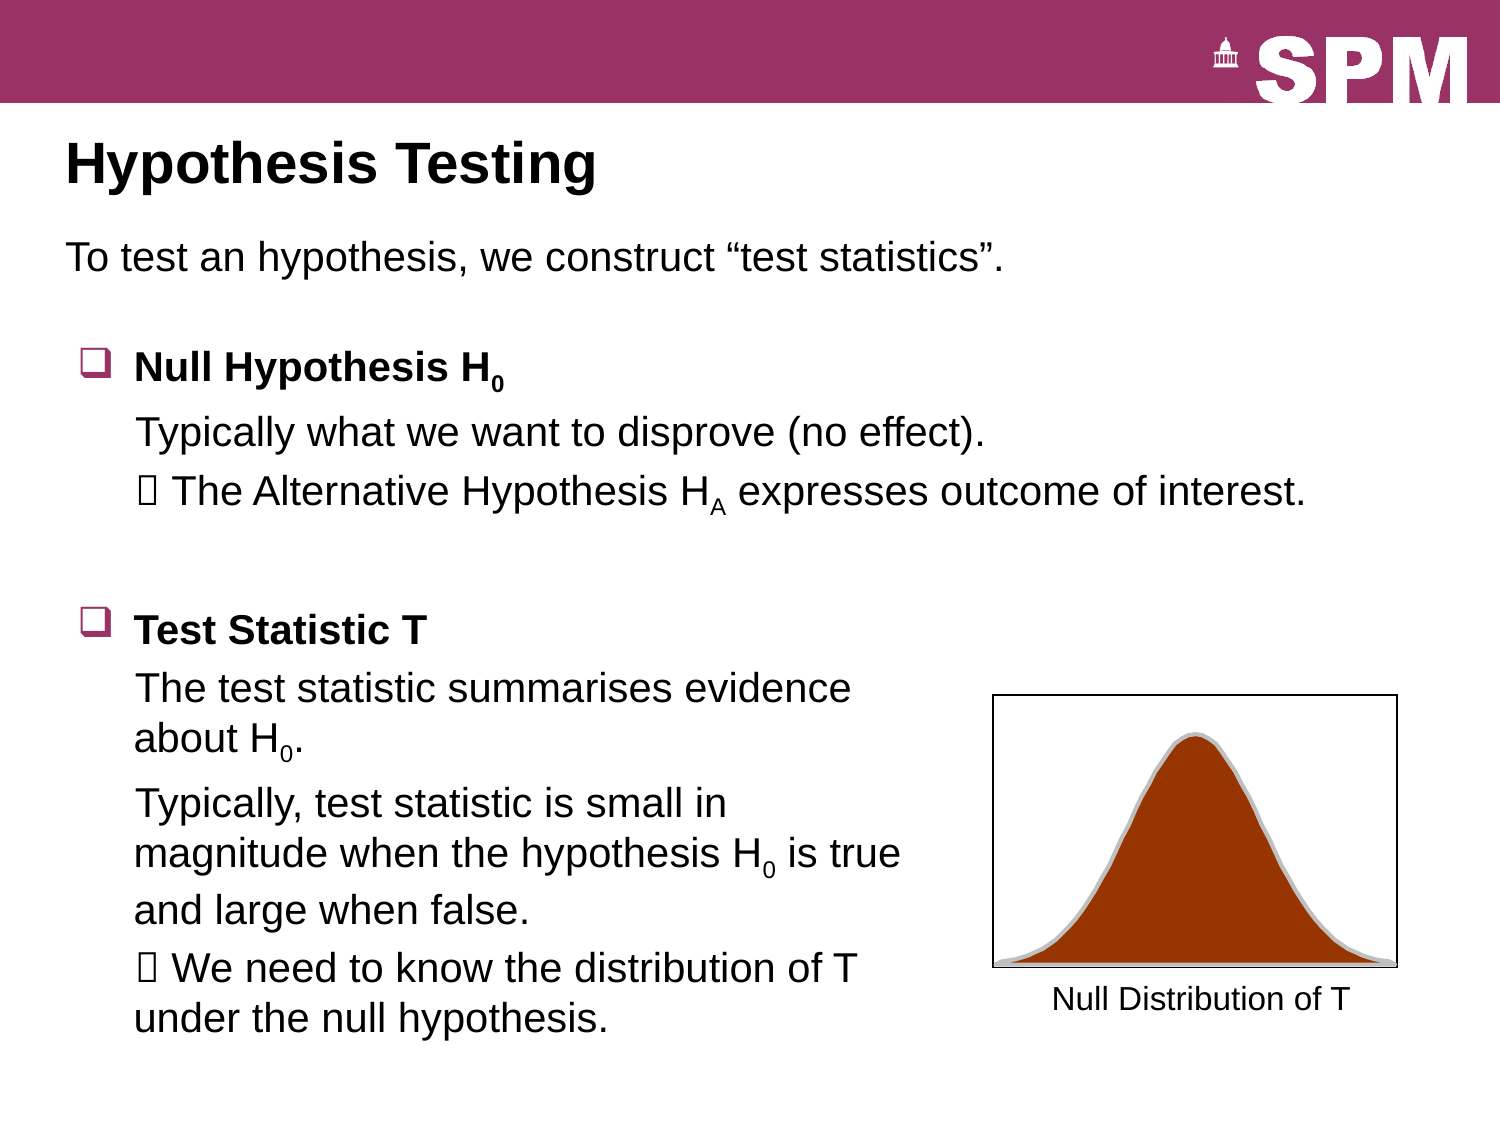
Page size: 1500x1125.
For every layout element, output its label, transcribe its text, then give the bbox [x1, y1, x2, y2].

text_box To test an hypothesis, we construct “test statistics”. [50, 222, 1021, 288]
picture [0, 0, 1500, 113]
text_box Test Statistic T The test statistic summarises evidence about H0. Typically, test statistic is small in magnitude when the hypothesis H0 is true and large when false.  We need to know the distribution of T under the null hypothesis. [62, 595, 925, 1075]
list Null Hypothesis H0 Typically what we want to disprove (no effect).  The Alternative Hypothesis HA expresses outcome of interest. [62, 332, 1413, 526]
title Hypothesis Testing [49, 94, 1401, 226]
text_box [914, 694, 1488, 1026]
